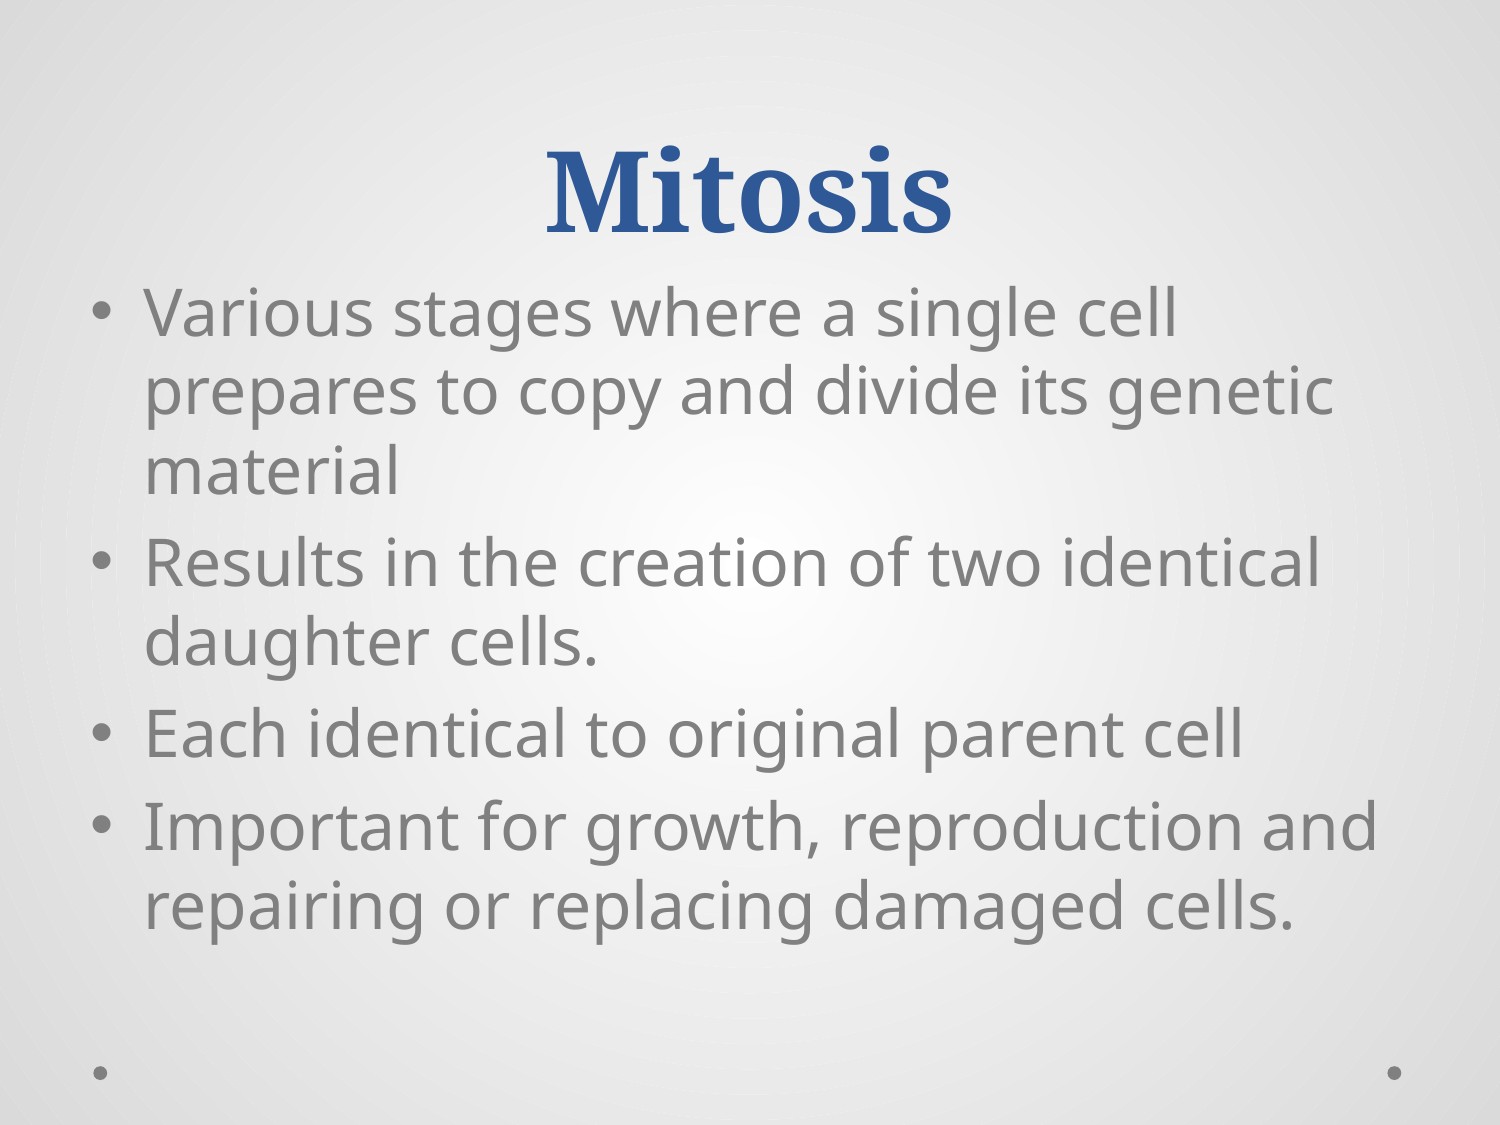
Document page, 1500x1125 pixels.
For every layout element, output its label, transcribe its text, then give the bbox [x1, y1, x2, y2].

list Various stages where a single cell prepares to copy and divide its genetic material Results in the creation of two identical daughter cells. Each identical to original parent cell Important for growth, reproduction and repairing or replacing damaged cells. [75, 262, 1425, 1005]
title Mitosis [75, 0, 1425, 262]
